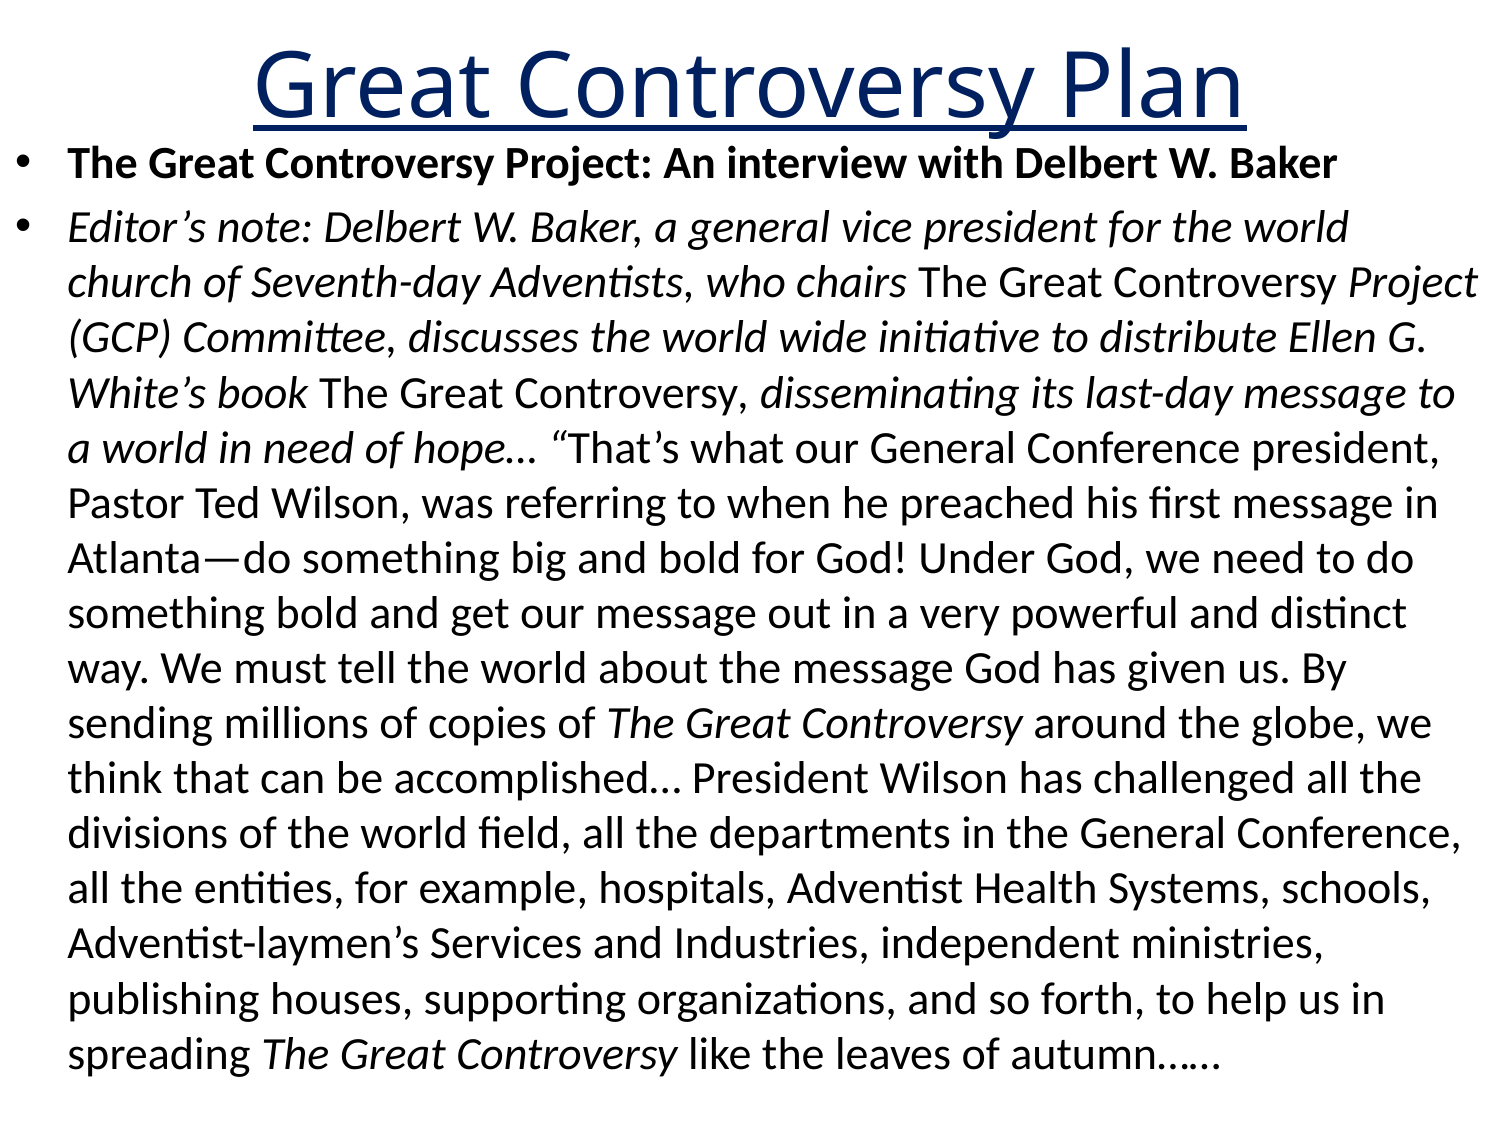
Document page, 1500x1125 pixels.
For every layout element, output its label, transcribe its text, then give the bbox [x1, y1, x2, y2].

list The Great Controversy Project: An interview with Delbert W. Baker Editor’s note: Delbert W. Baker, a general vice president for the world church of Seventh-day Adventists, who chairs The Great Controversy Project (GCP) Committee, discusses the world wide initiative to distribute Ellen G. White’s book The Great Controversy, disseminating its last-day message to a world in need of hope… “That’s what our General Conference president, Pastor Ted Wilson, was referring to when he preached his first message in Atlanta—do something big and bold for God! Under God, we need to do something bold and get our message out in a very powerful and distinct way. We must tell the world about the message God has given us. By sending millions of copies of The Great Controversy around the globe, we think that can be accomplished… President Wilson has challenged all the divisions of the world field, all the departments in the General Conference, all the entities, for example, hospitals, Adventist Health Systems, schools, Adventist-laymen’s Services and Industries, independent ministries, publishing houses, supporting organizations, and so forth, to help us in spreading The Great Controversy like the leaves of autumn…… [0, 125, 1500, 1125]
title Great Controversy Plan [75, 0, 1425, 125]
